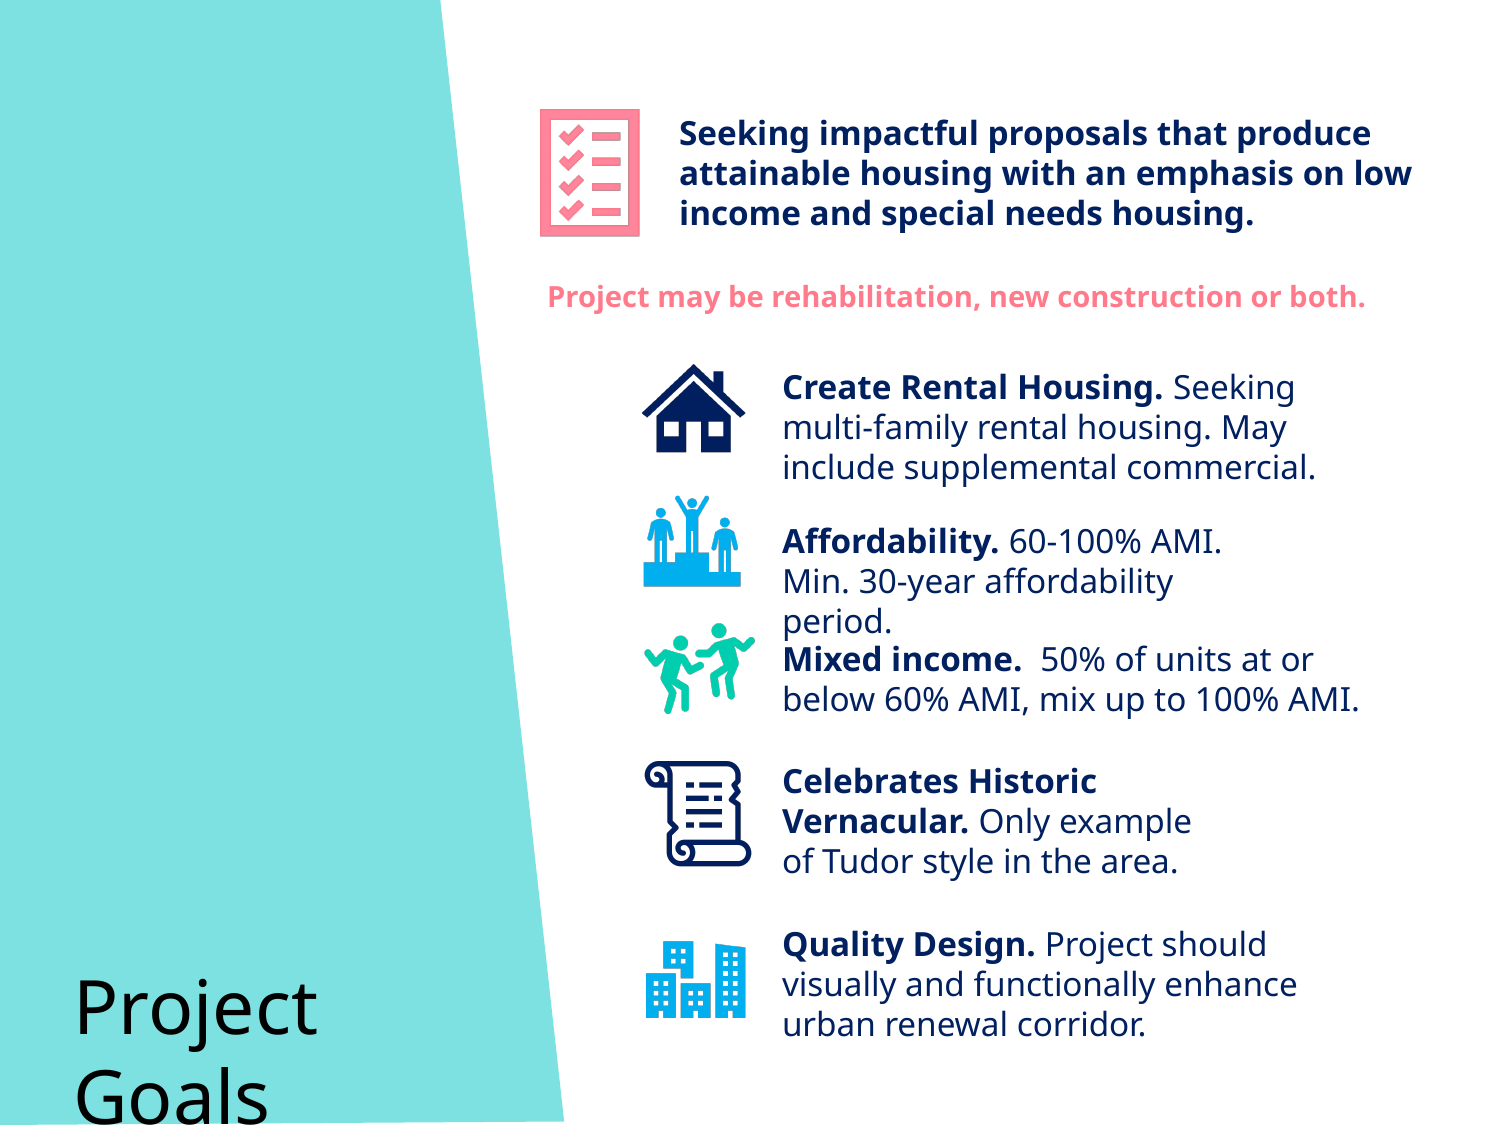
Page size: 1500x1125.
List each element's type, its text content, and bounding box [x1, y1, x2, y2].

text_box Project Goals [58, 952, 529, 1125]
picture [634, 349, 753, 467]
text_box Affordability. 60-100% AMI. Min. 30-year affordability period. [767, 513, 1305, 630]
picture [640, 609, 759, 728]
text_box Project may be rehabilitation, new construction or both. [532, 270, 1500, 321]
text_box Seeking impactful proposals that produce attainable housing with an emphasis on low income and special needs housing. [665, 104, 1466, 240]
picture [514, 97, 665, 248]
text_box Mixed income. 50% of units at or below 60% AMI, mix up to 100% AMI. [767, 630, 1395, 726]
picture [636, 920, 755, 1039]
text_box Celebrates Historic Vernacular. Only example of Tudor style in the area. [767, 753, 1227, 888]
picture [634, 483, 750, 599]
text_box [0, 0, 566, 1125]
text_box Create Rental Housing. Seeking multi-family rental housing. May include supplemental commercial. [767, 358, 1379, 494]
text_box Quality Design. Project should visually and functionally enhance urban renewal corridor. [767, 916, 1379, 1051]
picture [634, 749, 762, 877]
